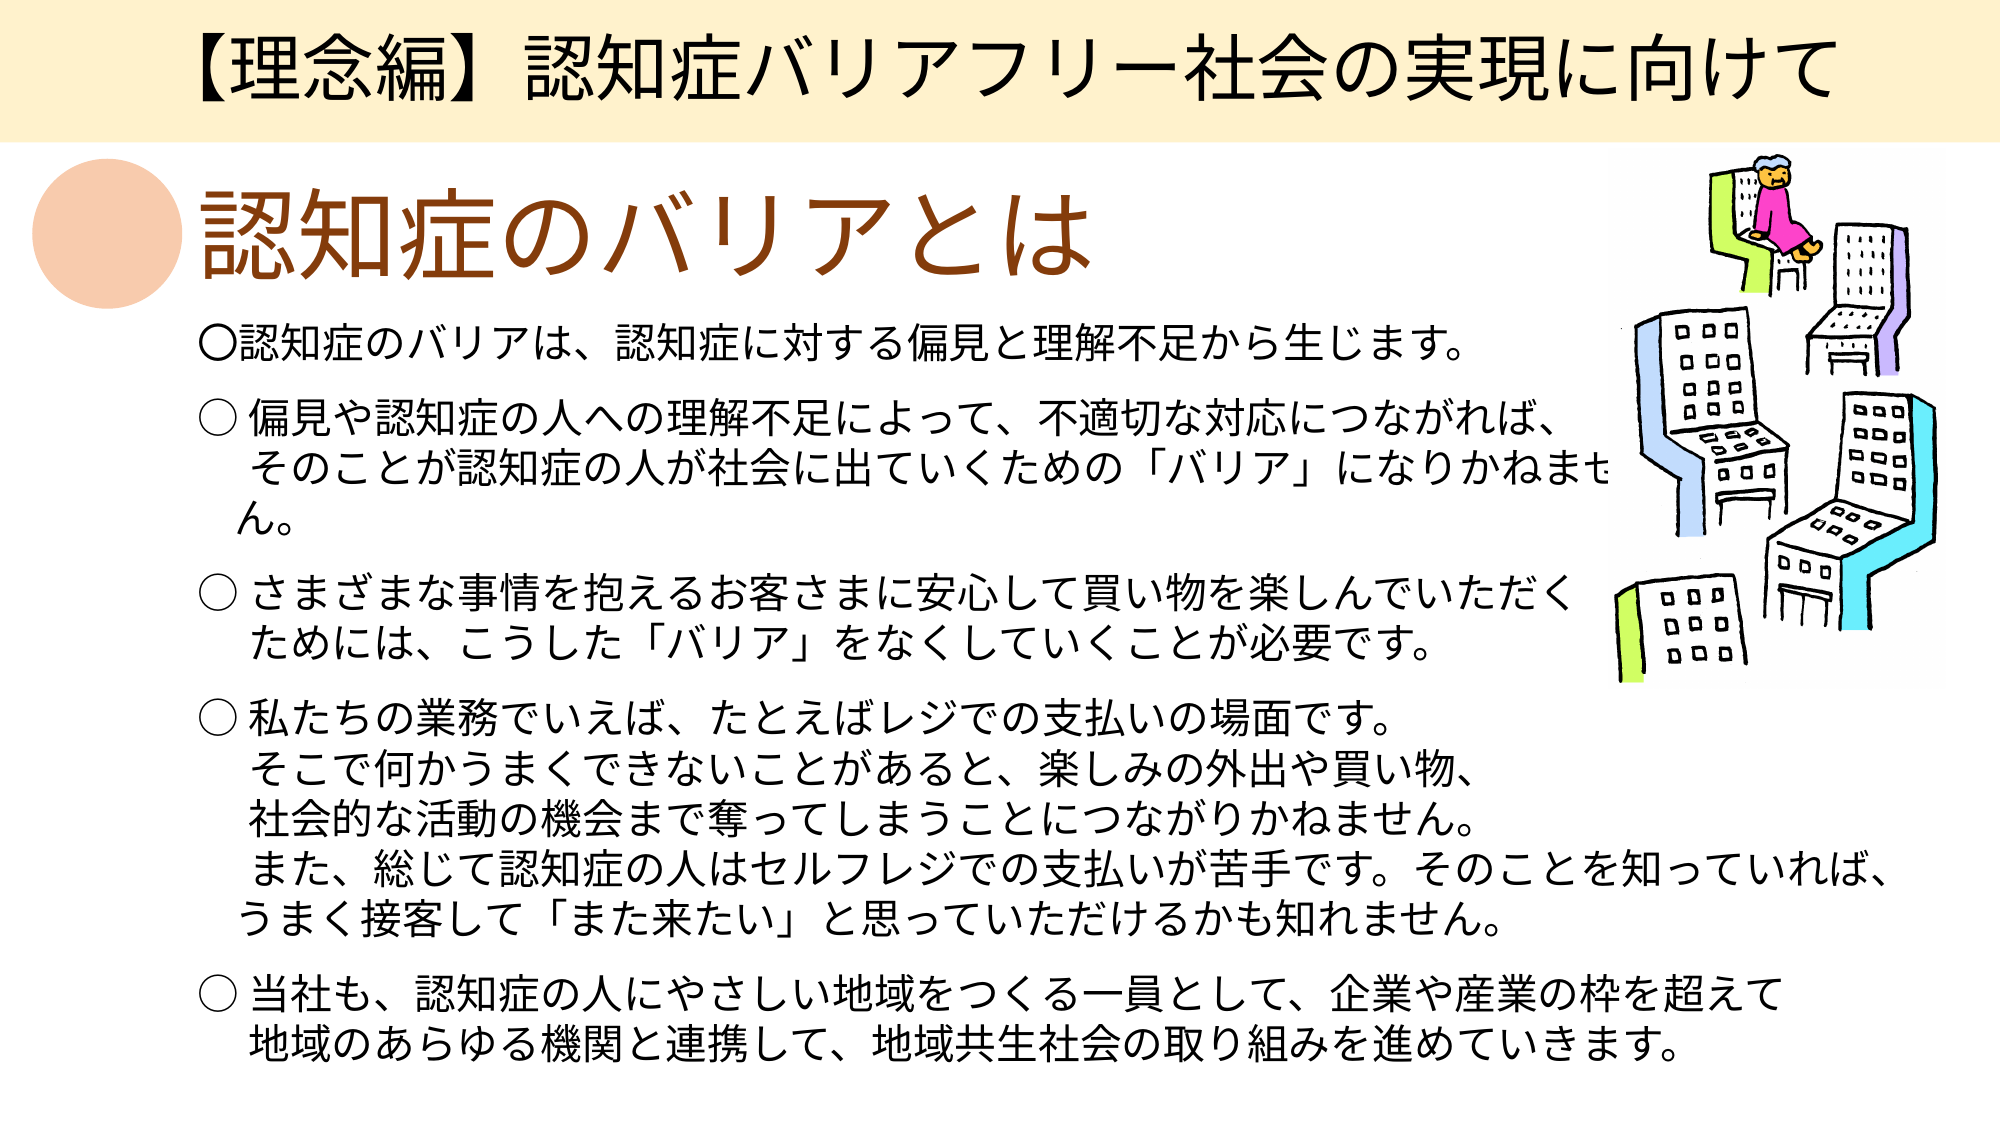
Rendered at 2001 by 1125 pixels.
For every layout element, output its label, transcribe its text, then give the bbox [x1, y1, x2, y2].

picture [1608, 148, 1946, 689]
list 認知症のバリアとは 〇認知症のバリアは、認知症に対する偏見と理解不足から生じます。 ○偏見や認知症の人への理解不足によって、不適切な対応につながれば、 そのことが認知症の人が社会に出ていくための「バリア」になりかねませ ん。 ○さまざまな事情を抱えるお客さまに安心して買い物を楽しんでいただく ためには、こうした「バリア」をなくしていくことが必要です。 ○私たちの業務でいえば、たとえばレジでの支払いの場面です。 そこで何かうまくできないことがあると、楽しみの外出や買い物、 社会的な活動の機会まで奪ってしまうことにつながりかねません。 また、総じて認知症の人はセルフレジでの支払いが苦手です。そのことを知っていれば、 うまく接客して「また来たい」と思っていただけるかも知れません。 ○当社も、認知症の人にやさしい地域をつくる一員として、企業や産業の枠を超えて 地域のあらゆる機関と連携して、地域共生社会の取り組みを進めていきます。 [182, 164, 2000, 1113]
title 【理念編】認知症バリアフリー社会の実現に向けて [0, 0, 2000, 143]
text_box [31, 157, 184, 310]
